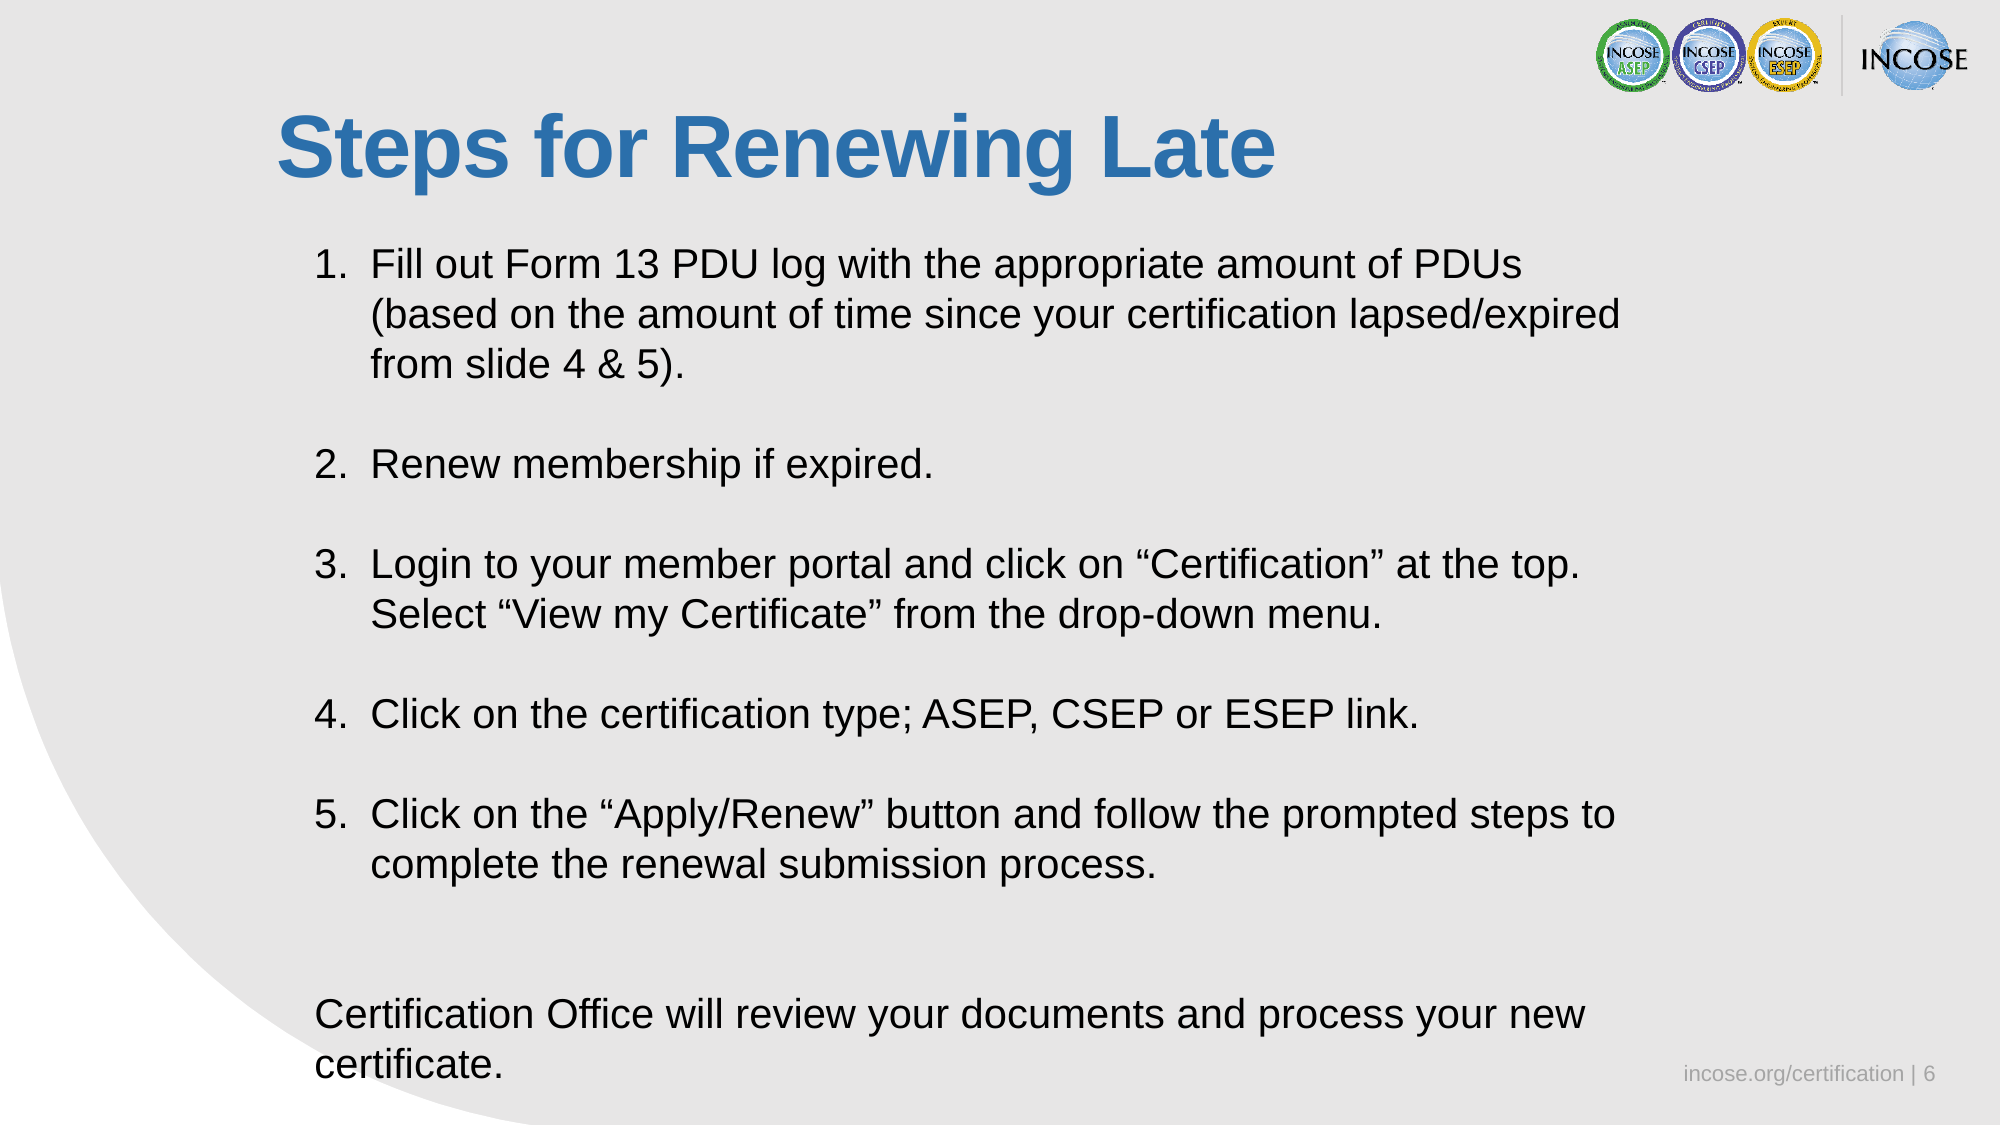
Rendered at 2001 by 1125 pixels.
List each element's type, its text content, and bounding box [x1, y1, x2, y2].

picture [1596, 19, 1670, 74]
picture [1672, 18, 1746, 92]
picture [1747, 18, 1822, 92]
text_box [0, 582, 531, 1125]
picture [1862, 21, 1968, 90]
text_box Steps for Renewing Late [276, 74, 1689, 206]
text_box Fill out Form 13 PDU log with the appropriate amount of PDUs (based on the amount of time since your certification lapsed/expired from slide 4 & 5). Renew membership if expired. Login to your member portal and click on “Certification” at the top. Select “View my Certificate” from the drop-down menu. Click on the certification type; ASEP, CSEP or ESEP link. Click on the “Apply/Renew” button and follow the prompted steps to complete the renewal submission process. Certification Office will review your documents and process your new certificate. [280, 229, 1652, 1095]
